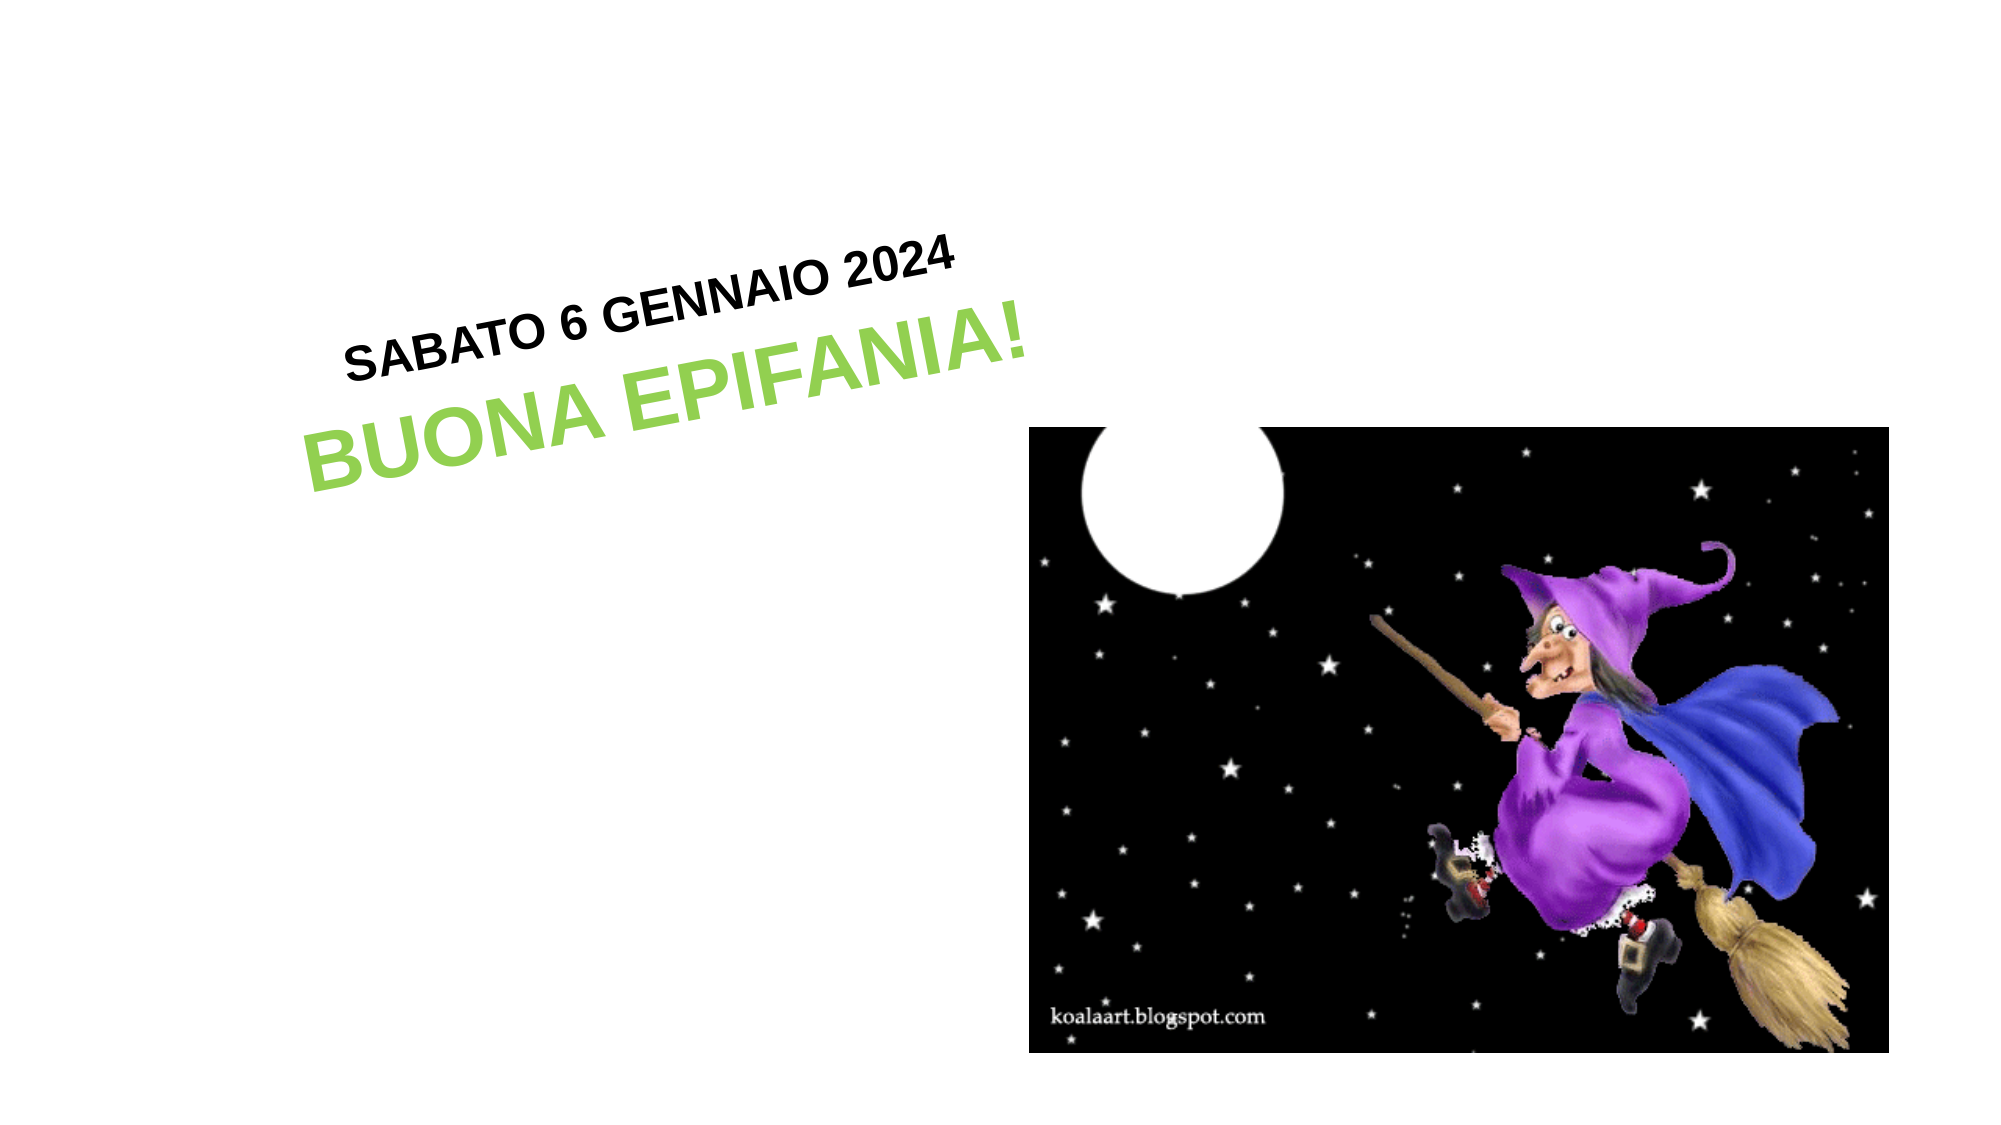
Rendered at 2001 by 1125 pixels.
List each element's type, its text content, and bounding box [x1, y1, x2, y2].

title SABATO 6 GENNAIO 2024 BUONA EPIFANIA! [0, 0, 1428, 659]
picture [1029, 427, 1889, 1053]
